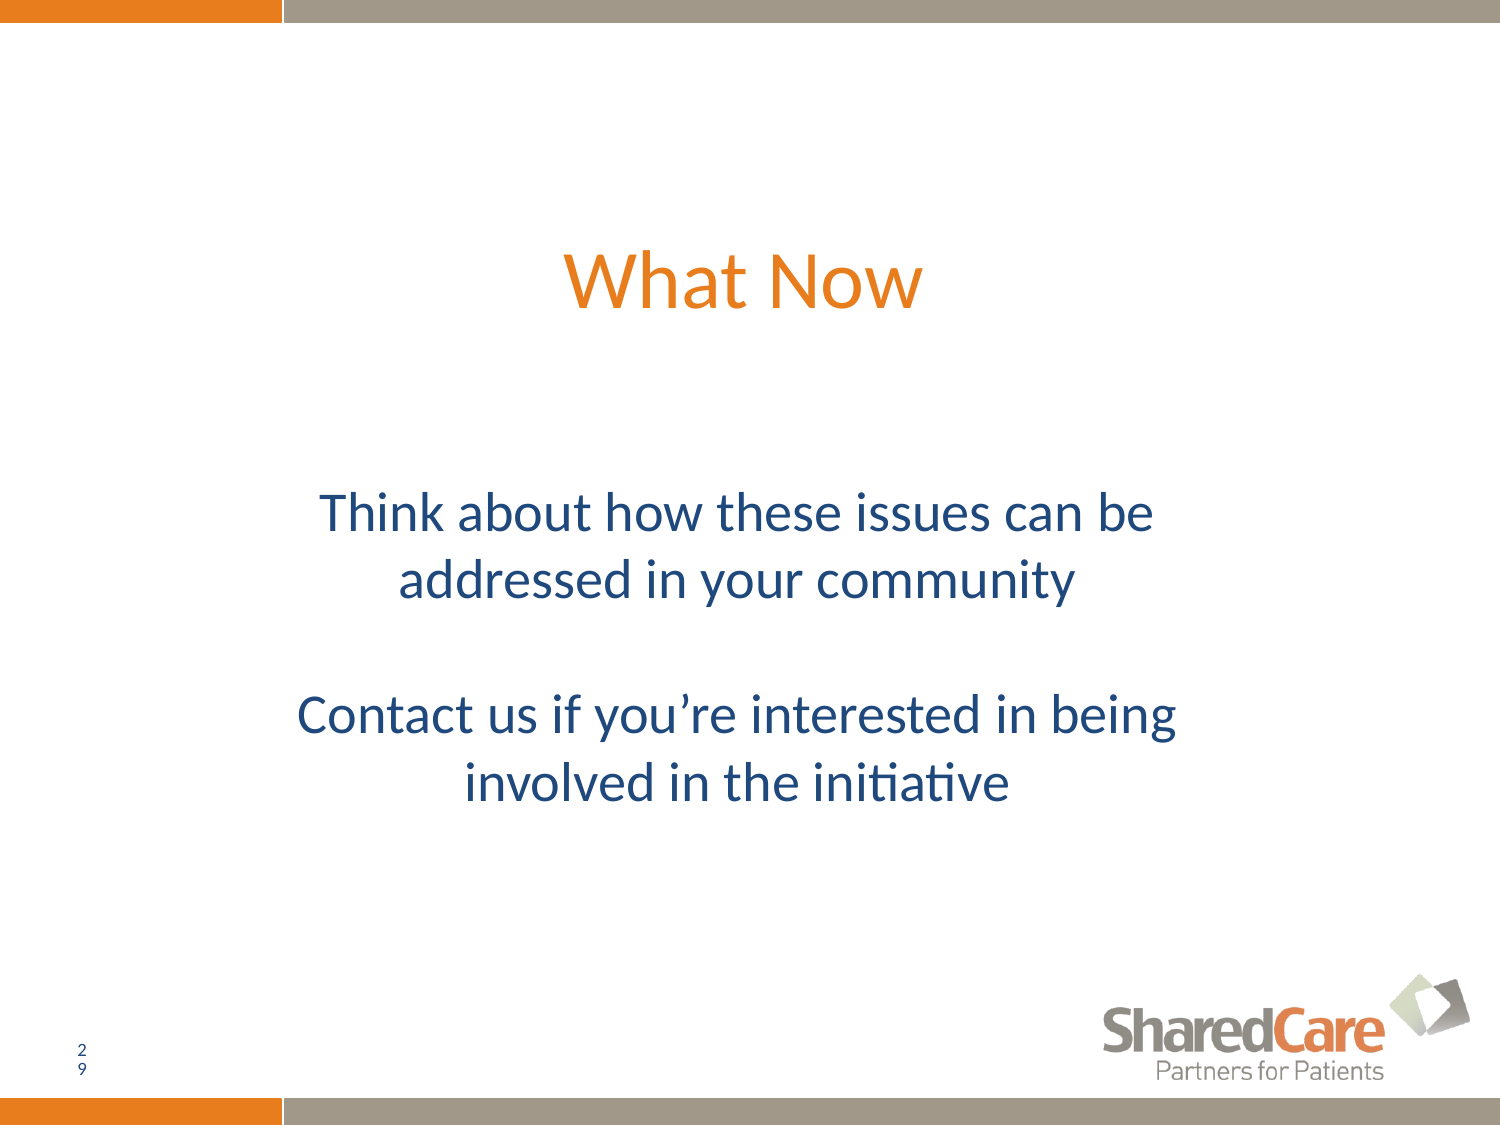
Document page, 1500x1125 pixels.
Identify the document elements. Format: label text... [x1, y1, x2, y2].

picture [1103, 974, 1470, 1080]
subtitle Think about how these issues can be addressed in your community Contact us if you’re interested in being involved in the initiative [212, 387, 1263, 900]
title What Now [112, 149, 1388, 400]
slide_number 29 [63, 1031, 102, 1069]
